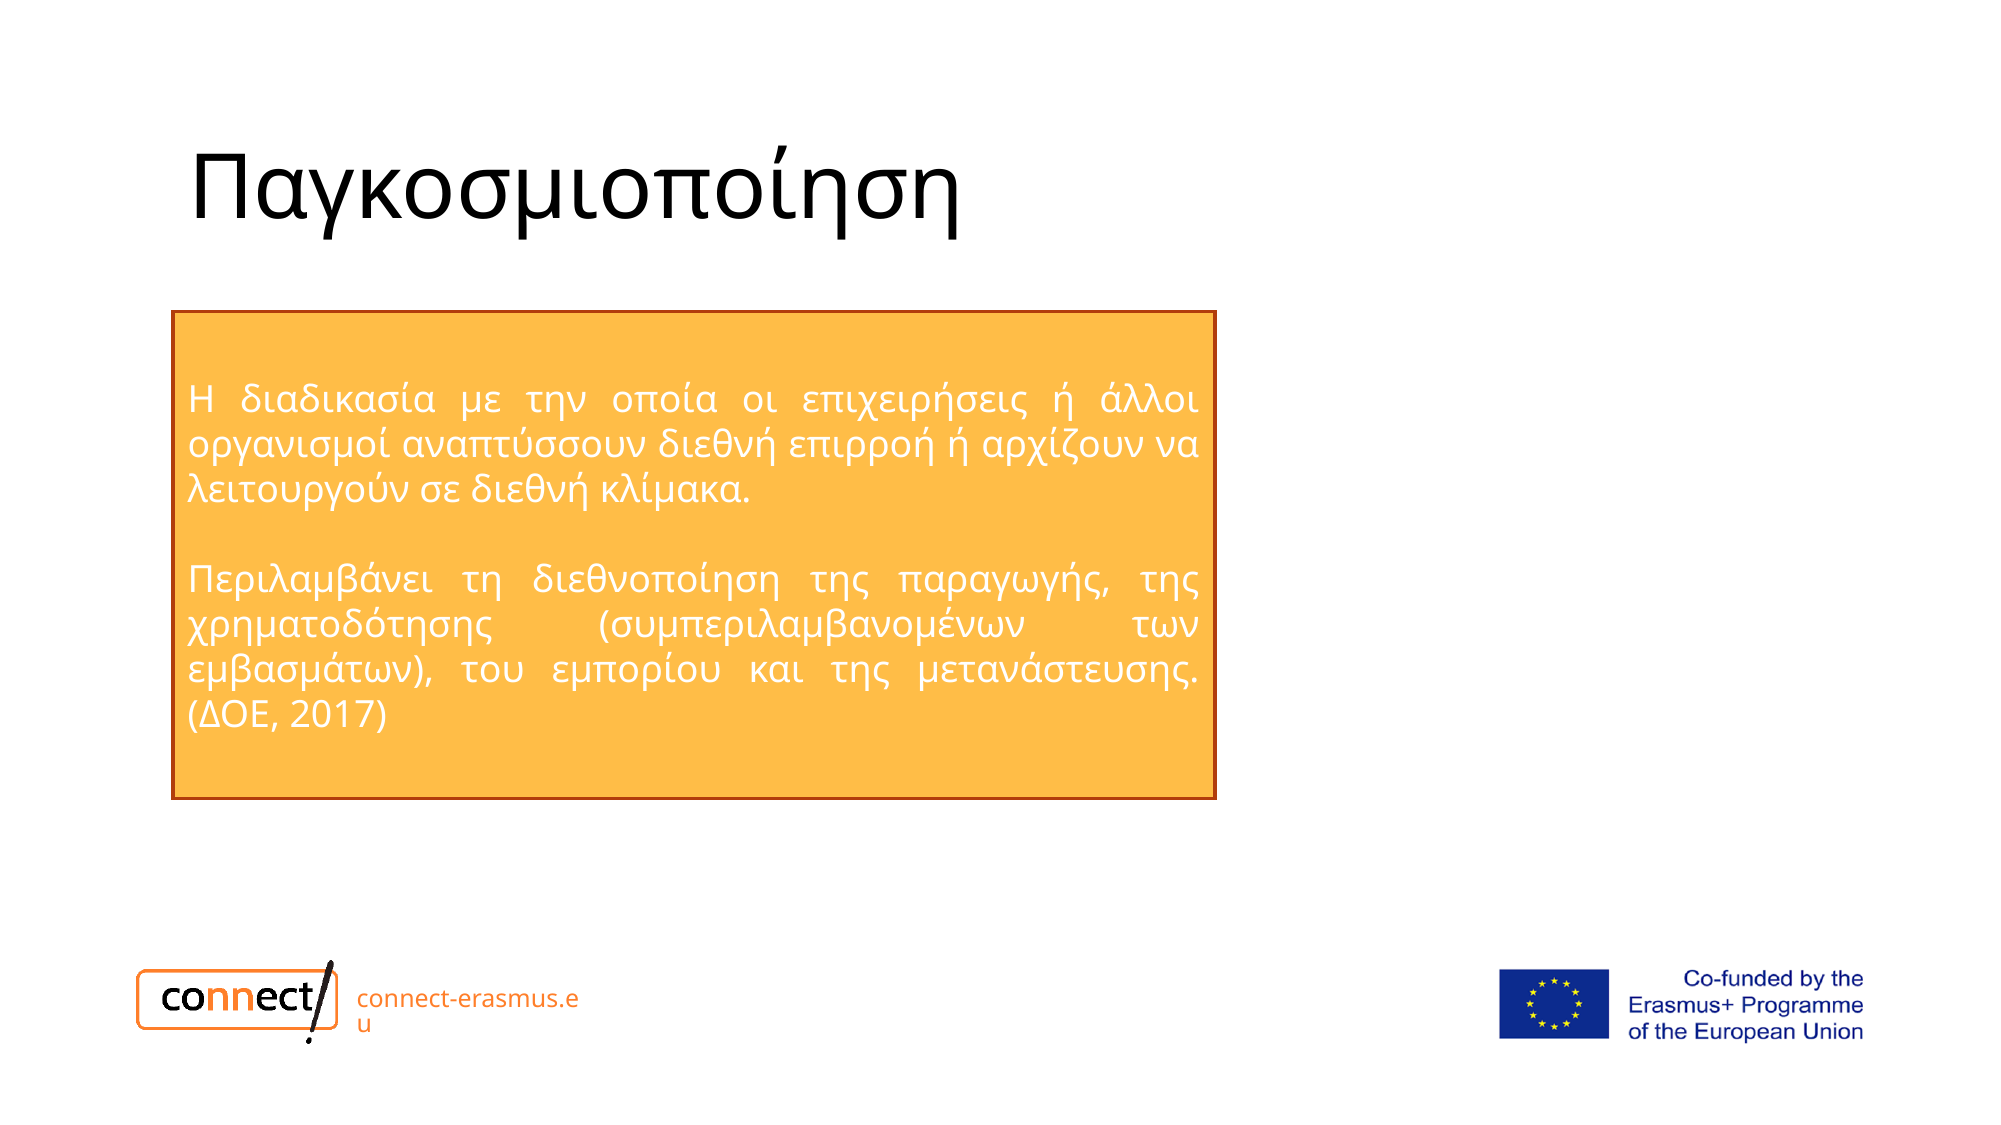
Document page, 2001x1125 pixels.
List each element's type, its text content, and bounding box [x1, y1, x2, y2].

title Παγκοσμιοποίηση [173, 133, 1138, 246]
text_box Η διαδικασία με την οποία οι επιχειρήσεις ή άλλοι οργανισμοί αναπτύσσουν διεθνή επιρροή ή αρχίζουν να λειτουργούν σε διεθνή κλίμακα. Περιλαμβάνει τη διεθνοποίηση της παραγωγής, της χρηματοδότησης (συμπεριλαμβανομένων των εμβασμάτων), του εμπορίου και της μετανάστευσης. (ΔΟΕ, 2017) [172, 310, 1216, 799]
picture [136, 960, 338, 1044]
footer connect-erasmus.eu [341, 976, 607, 1022]
picture [1498, 968, 1863, 1044]
